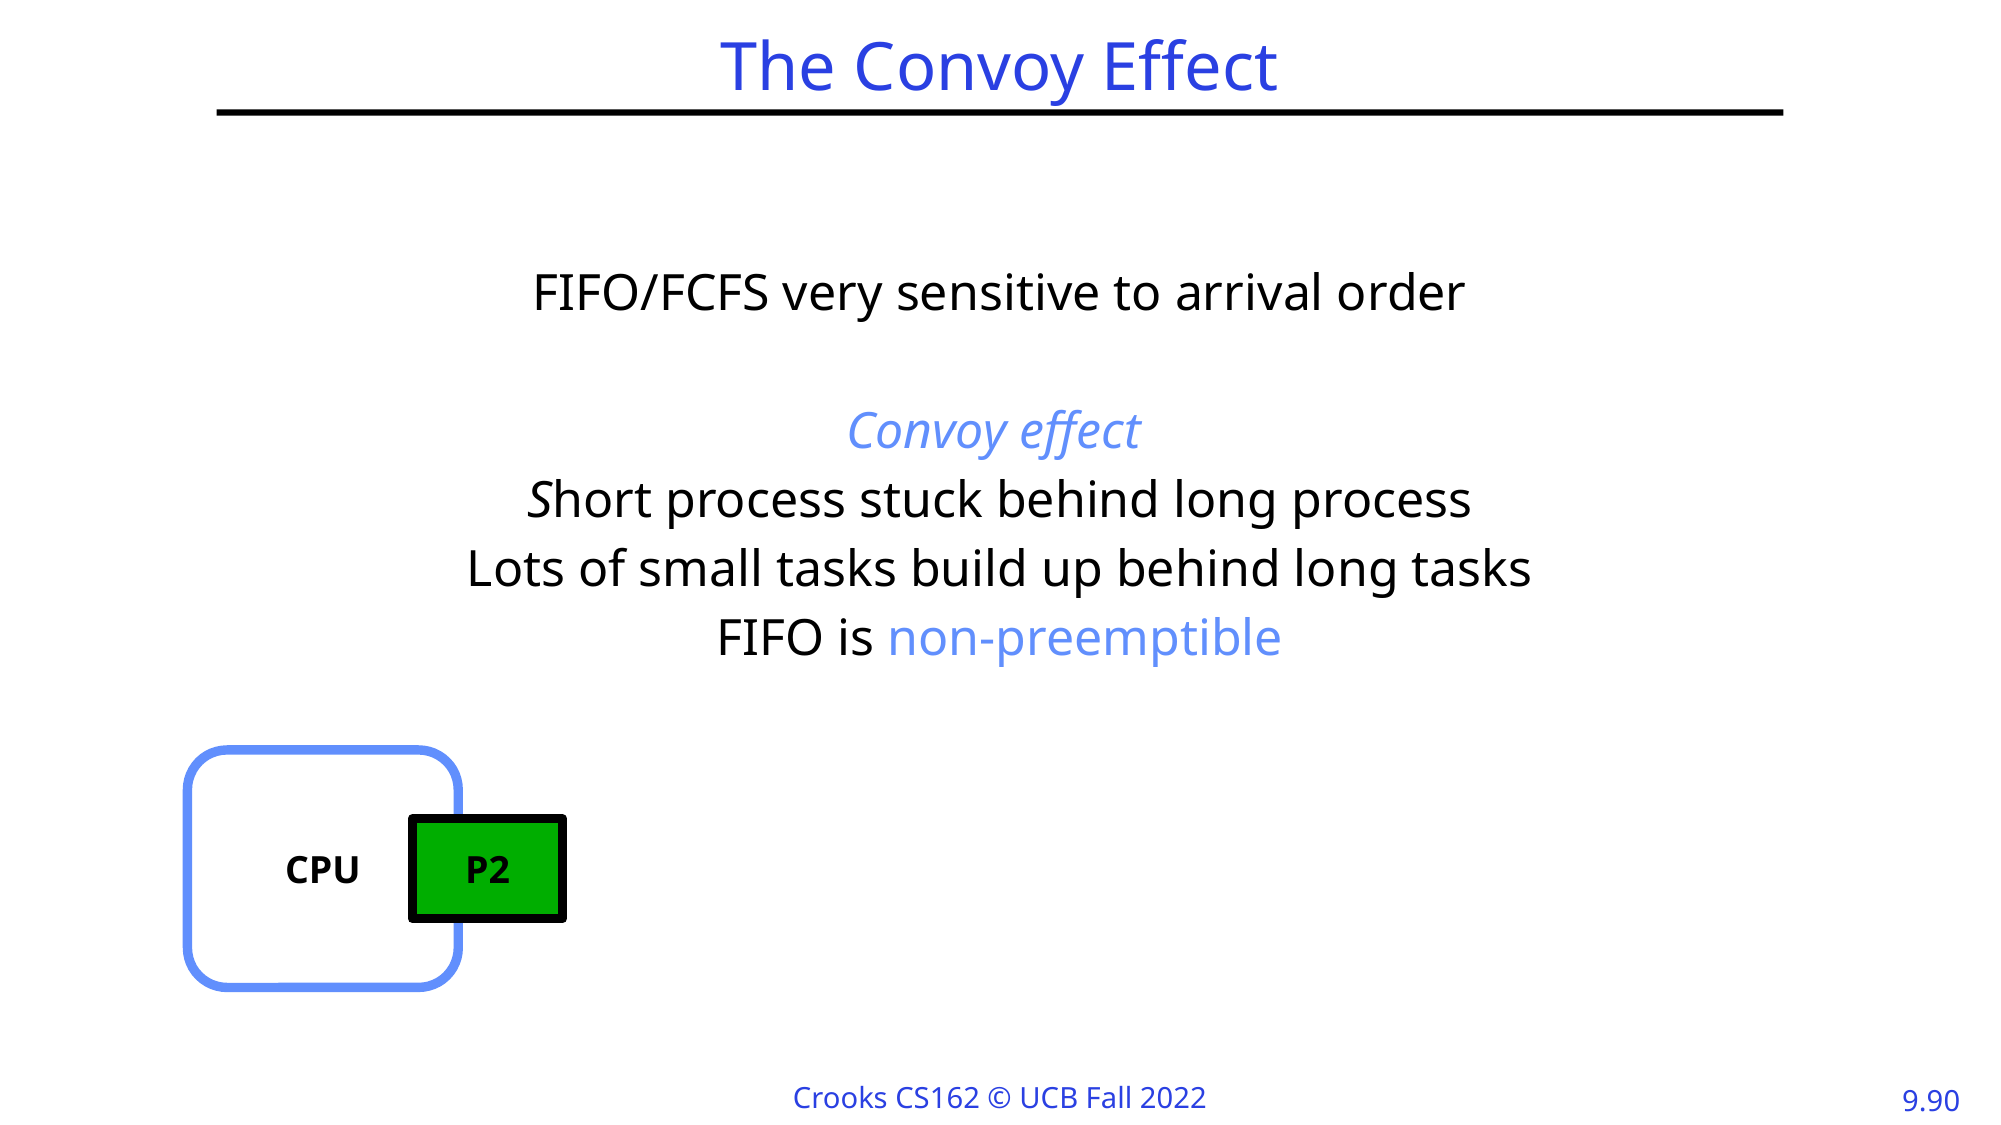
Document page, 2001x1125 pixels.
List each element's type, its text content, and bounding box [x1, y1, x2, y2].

list FIFO/FCFS very sensitive to arrival order Convoy effect Short process stuck behind long process Lots of small tasks build up behind long tasks FIFO is non-preemptible [133, 260, 1867, 1098]
title The Convoy Effect [216, 24, 1784, 113]
text_box P2 [412, 818, 563, 919]
